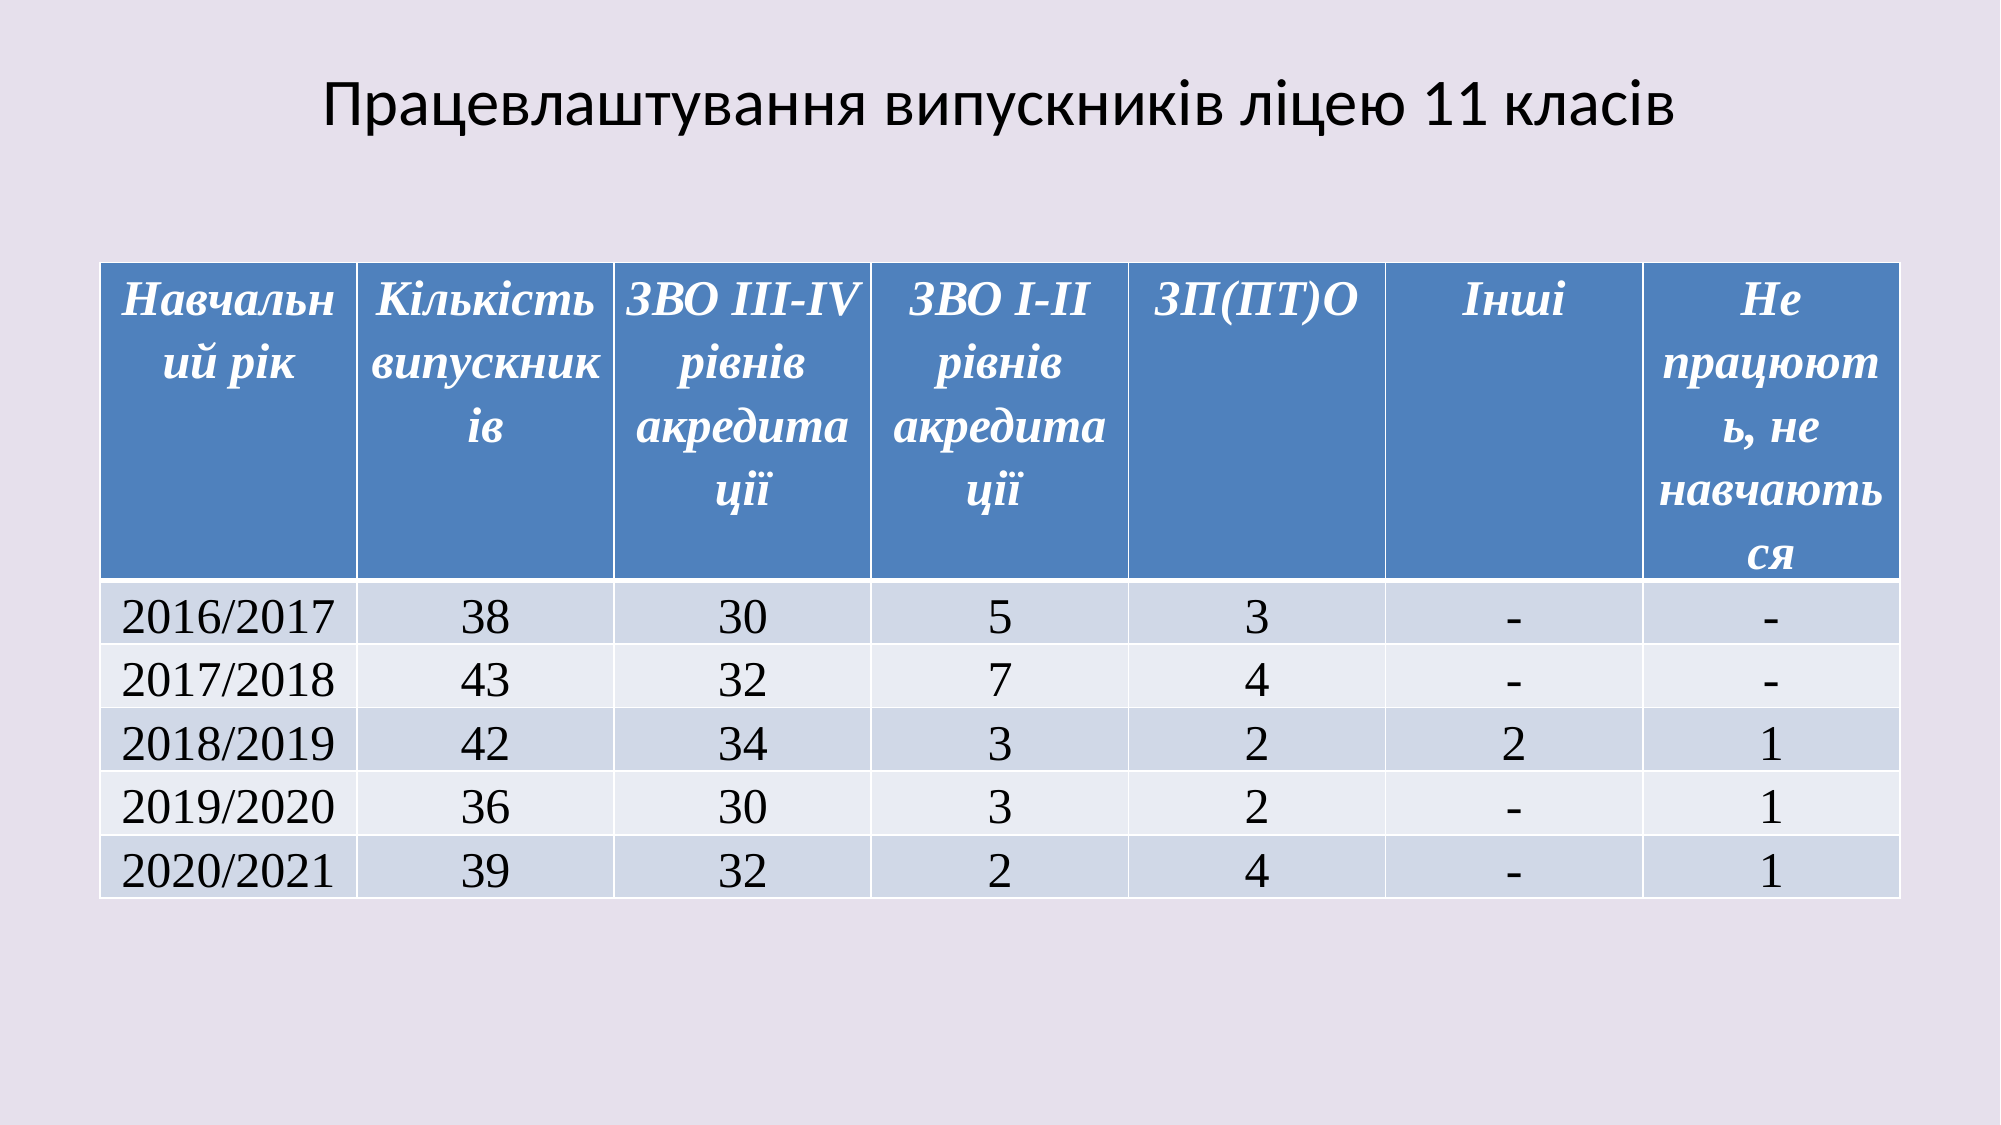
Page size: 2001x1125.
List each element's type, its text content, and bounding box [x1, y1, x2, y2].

table_header Навчальний рік [101, 263, 356, 578]
table_header ЗВО ІІІ-ІV рівнів акредитації [615, 263, 870, 578]
table_cell 38 [358, 583, 613, 643]
table_cell 5 [872, 583, 1128, 643]
table_cell 32 [615, 645, 870, 707]
table_cell 2017/2018 [101, 645, 356, 707]
table_cell 36 [358, 772, 613, 834]
table_cell 2 [1129, 772, 1385, 834]
table_cell - [1386, 772, 1642, 834]
table_cell 3 [872, 772, 1128, 834]
title Працевлаштування випускників ліцею 11 класів [99, 45, 1900, 233]
table_cell 30 [615, 583, 870, 643]
table_cell - [1386, 836, 1642, 897]
table_cell 2020/2021 [101, 836, 356, 897]
table_cell 34 [615, 708, 870, 770]
table_cell 4 [1129, 836, 1385, 897]
table_cell 1 [1644, 836, 1899, 897]
table_cell - [1644, 645, 1899, 707]
table_cell 30 [615, 772, 870, 834]
table_cell 2 [1129, 708, 1385, 770]
table_header Кількість випускників [358, 263, 613, 578]
table_header Не працюють, не навчаються [1644, 263, 1899, 578]
table_header ЗВО І-ІІ рівнів акредитації [872, 263, 1128, 578]
table_header ЗП(ПТ)О [1129, 263, 1385, 578]
table_cell 2 [1386, 708, 1642, 770]
table_cell 2018/2019 [101, 708, 356, 770]
table_header Інші [1386, 263, 1642, 578]
table_cell 2016/2017 [101, 583, 356, 643]
table_cell 2 [872, 836, 1128, 897]
table_cell - [1644, 583, 1899, 643]
table_cell 1 [1644, 708, 1899, 770]
table_cell 32 [615, 836, 870, 897]
table_cell 39 [358, 836, 613, 897]
table_cell 2019/2020 [101, 772, 356, 834]
table_cell 42 [358, 708, 613, 770]
table_cell - [1386, 583, 1642, 643]
table_cell 3 [1129, 583, 1385, 643]
table_cell 1 [1644, 772, 1899, 834]
table_cell 7 [872, 645, 1128, 707]
table_cell 3 [872, 708, 1128, 770]
table_cell 4 [1129, 645, 1385, 707]
table_cell 43 [358, 645, 613, 707]
table_cell - [1386, 645, 1642, 707]
